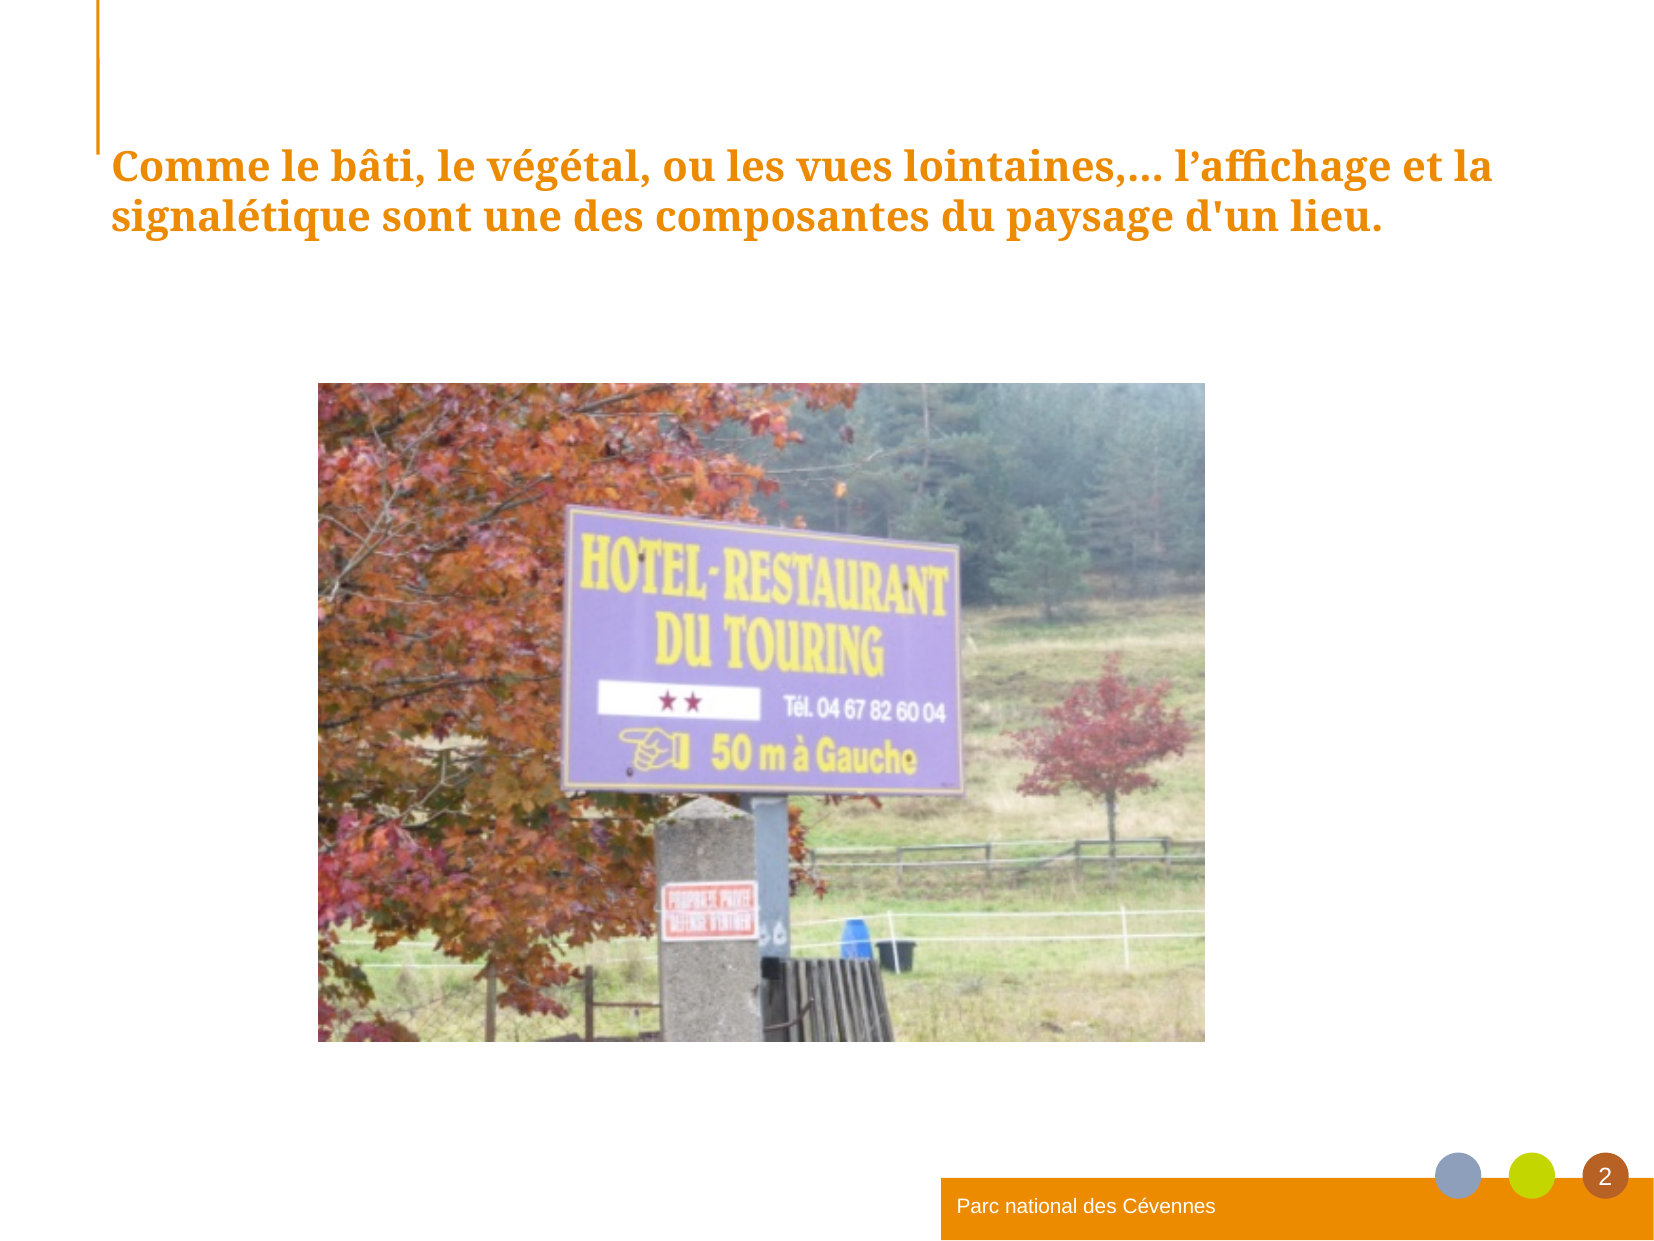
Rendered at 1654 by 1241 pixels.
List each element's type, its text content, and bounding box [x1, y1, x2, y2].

picture [318, 383, 1205, 1043]
title Comme le bâti, le végétal, ou les vues lointaines,... l’affichage et la signalétique sont une des composantes du paysage d'un lieu. [94, 76, 1583, 379]
